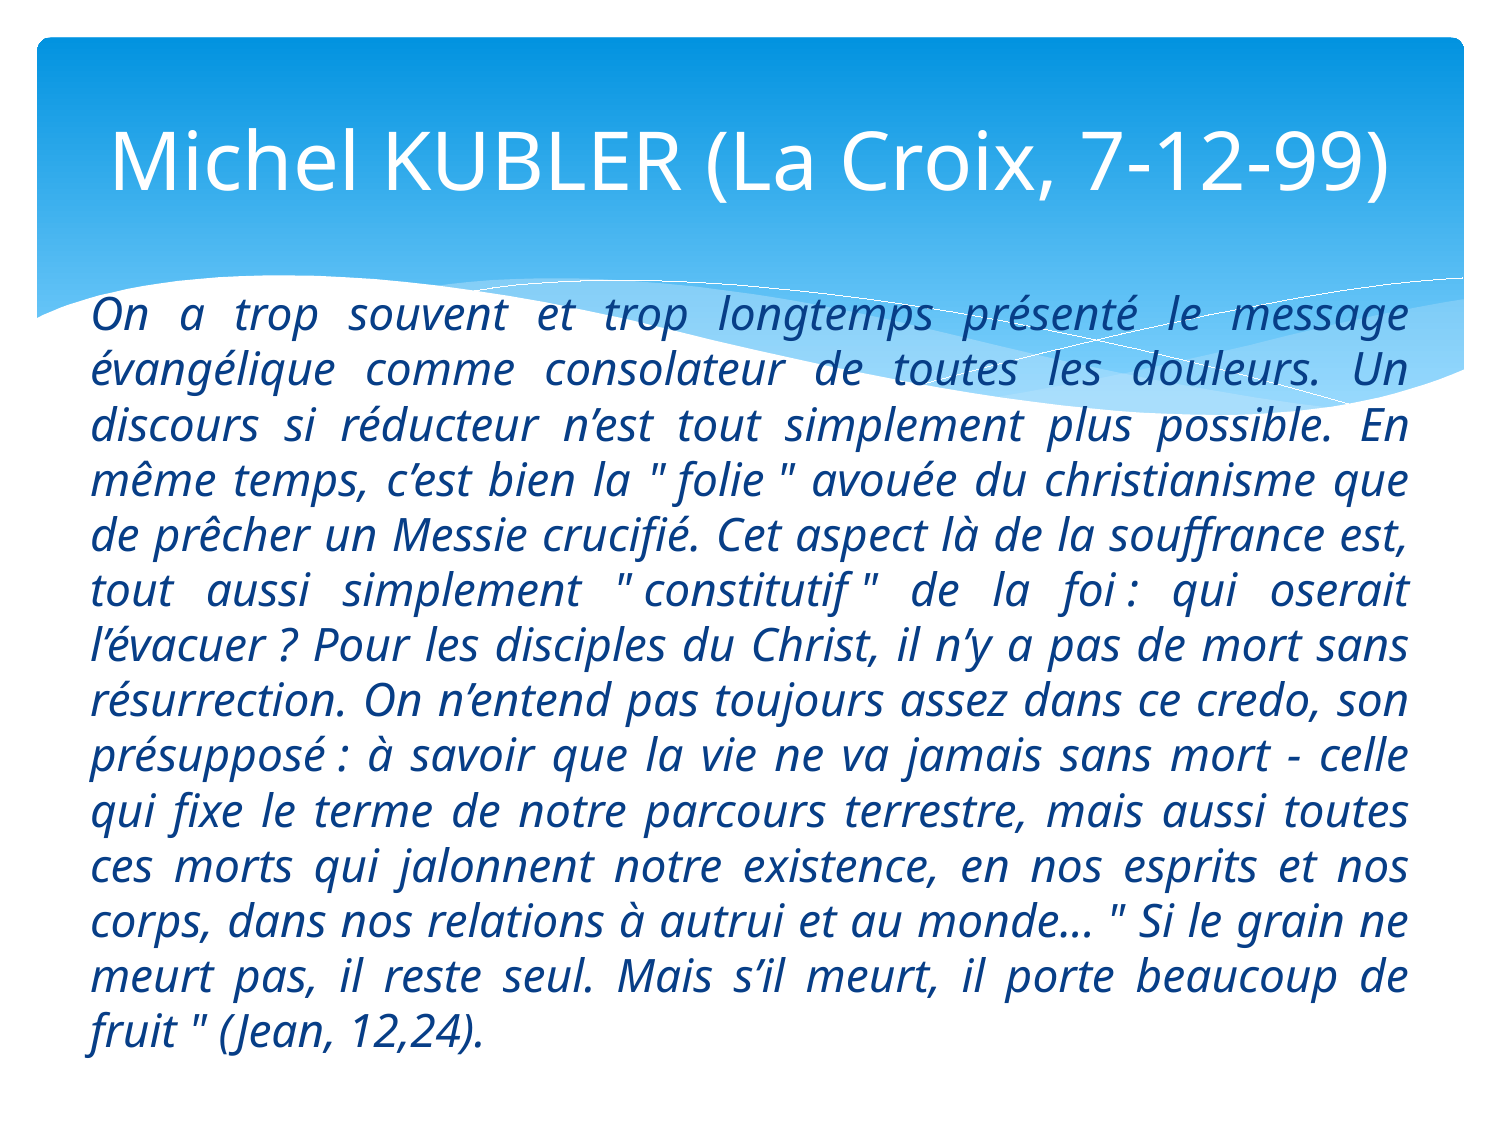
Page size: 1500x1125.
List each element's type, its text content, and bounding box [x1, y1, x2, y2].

title Michel KUBLER (La Croix, 7-12-99) [75, 55, 1425, 261]
list On a trop souvent et trop longtemps présenté le message évangélique comme consolateur de toutes les douleurs. Un discours si réducteur n’est tout simplement plus possible. En même temps, c’est bien la " folie " avouée du christianisme que de prêcher un Messie crucifié. Cet aspect là de la souffrance est, tout aussi simplement " constitutif " de la foi : qui oserait l’évacuer ? Pour les disciples du Christ, il n’y a pas de mort sans résurrection. On n’entend pas toujours assez dans ce credo, son présupposé : à savoir que la vie ne va jamais sans mort - celle qui fixe le terme de notre parcours terrestre, mais aussi toutes ces morts qui jalonnent notre existence, en nos esprits et nos corps, dans nos relations à autrui et au monde... " Si le grain ne meurt pas, il reste seul. Mais s’il meurt, il porte beaucoup de fruit " (Jean, 12,24). [75, 277, 1425, 1072]
